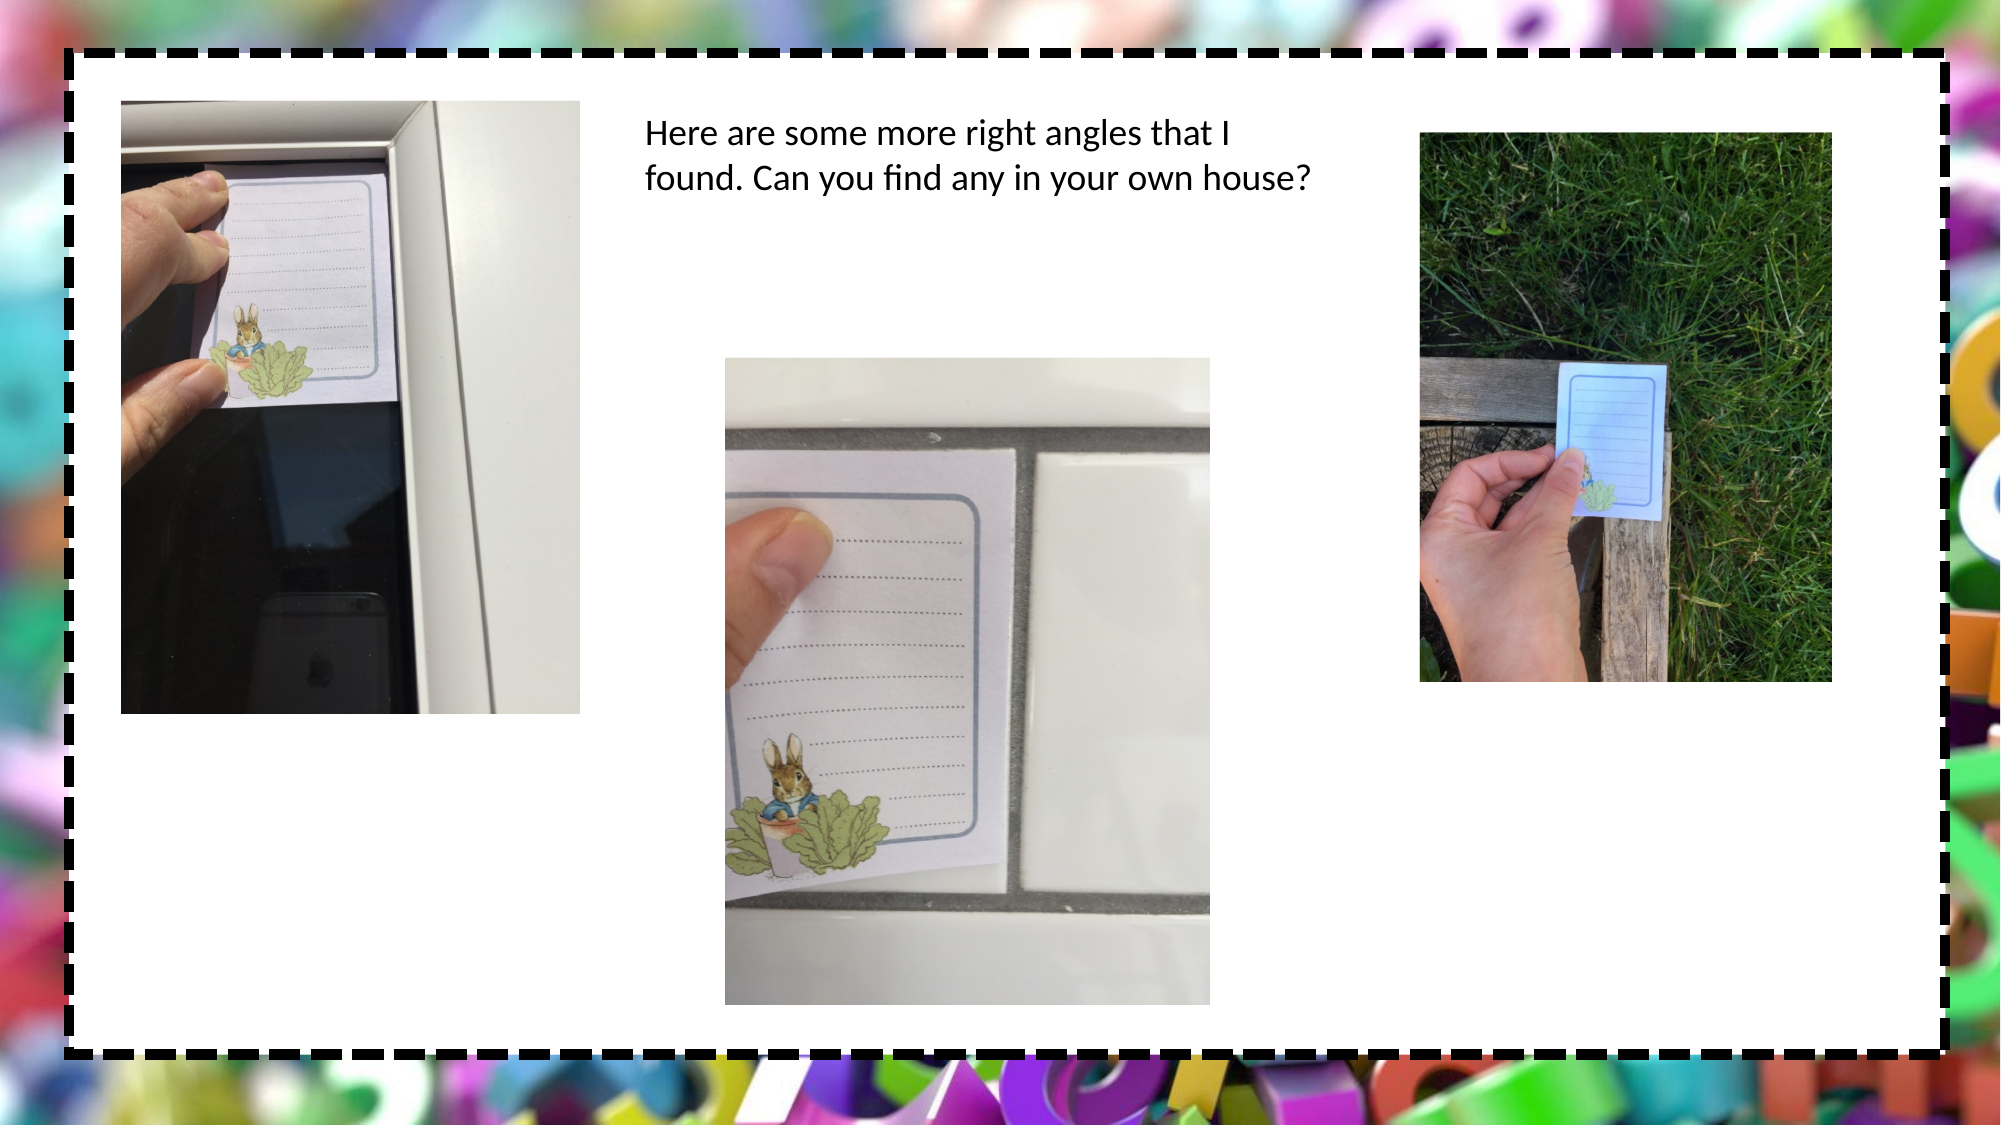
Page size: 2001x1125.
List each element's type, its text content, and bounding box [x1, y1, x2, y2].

text_box [68, 52, 1946, 1056]
picture [0, 0, 2001, 1125]
text_box Here are some more right angles that I found. Can you find any in your own house? [630, 100, 1350, 206]
